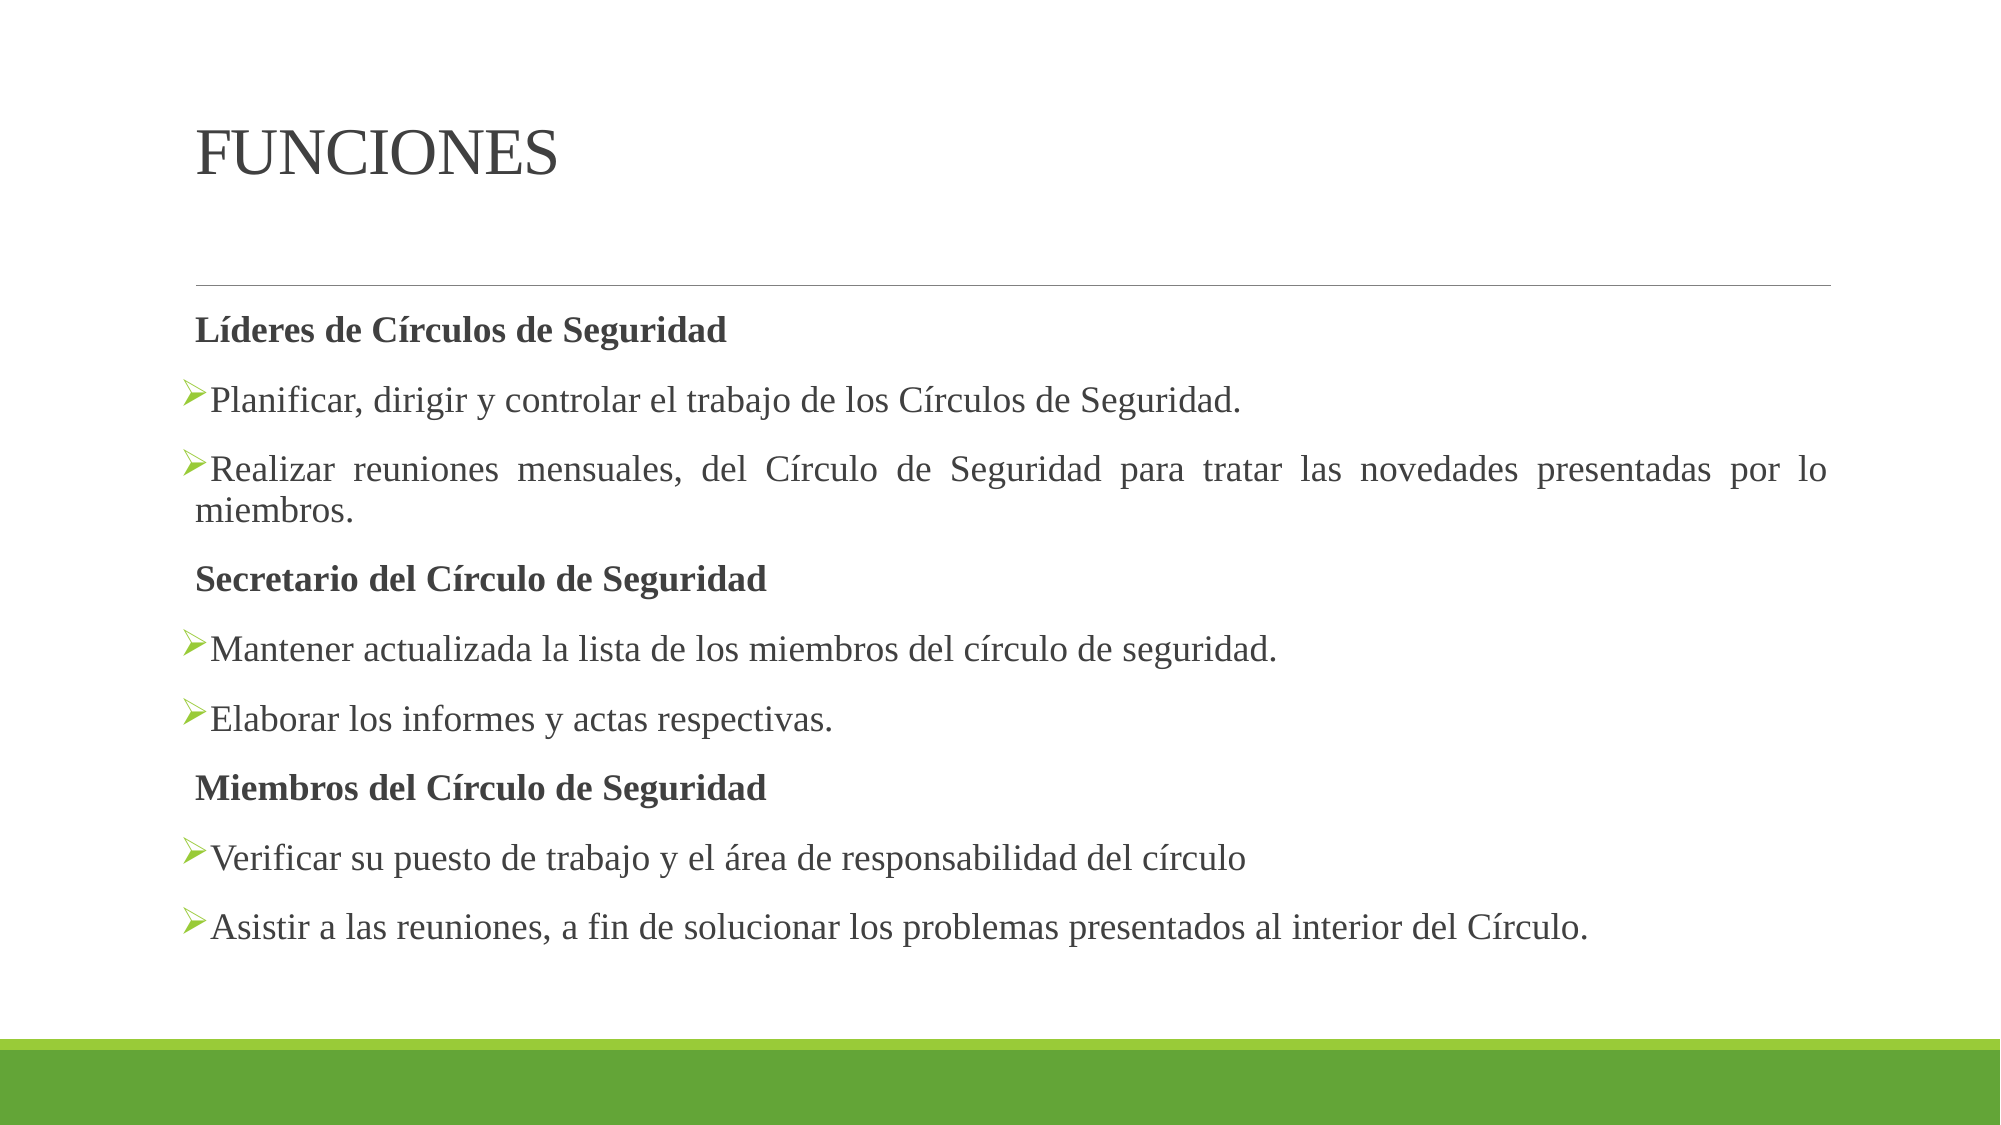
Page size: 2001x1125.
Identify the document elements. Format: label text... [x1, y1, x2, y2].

title FUNCIONES [180, 25, 1830, 203]
list Líderes de Círculos de Seguridad Planificar, dirigir y controlar el trabajo de los Círculos de Seguridad. Realizar reuniones mensuales, del Círculo de Seguridad para tratar las novedades presentadas por lo miembros. Secretario del Círculo de Seguridad Mantener actualizada la lista de los miembros del círculo de seguridad. Elaborar los informes y actas respectivas. Miembros del Círculo de Seguridad Verificar su puesto de trabajo y el área de responsabilidad del círculo Asistir a las reuniones, a fin de solucionar los problemas presentados al interior del Círculo. [180, 302, 1830, 963]
